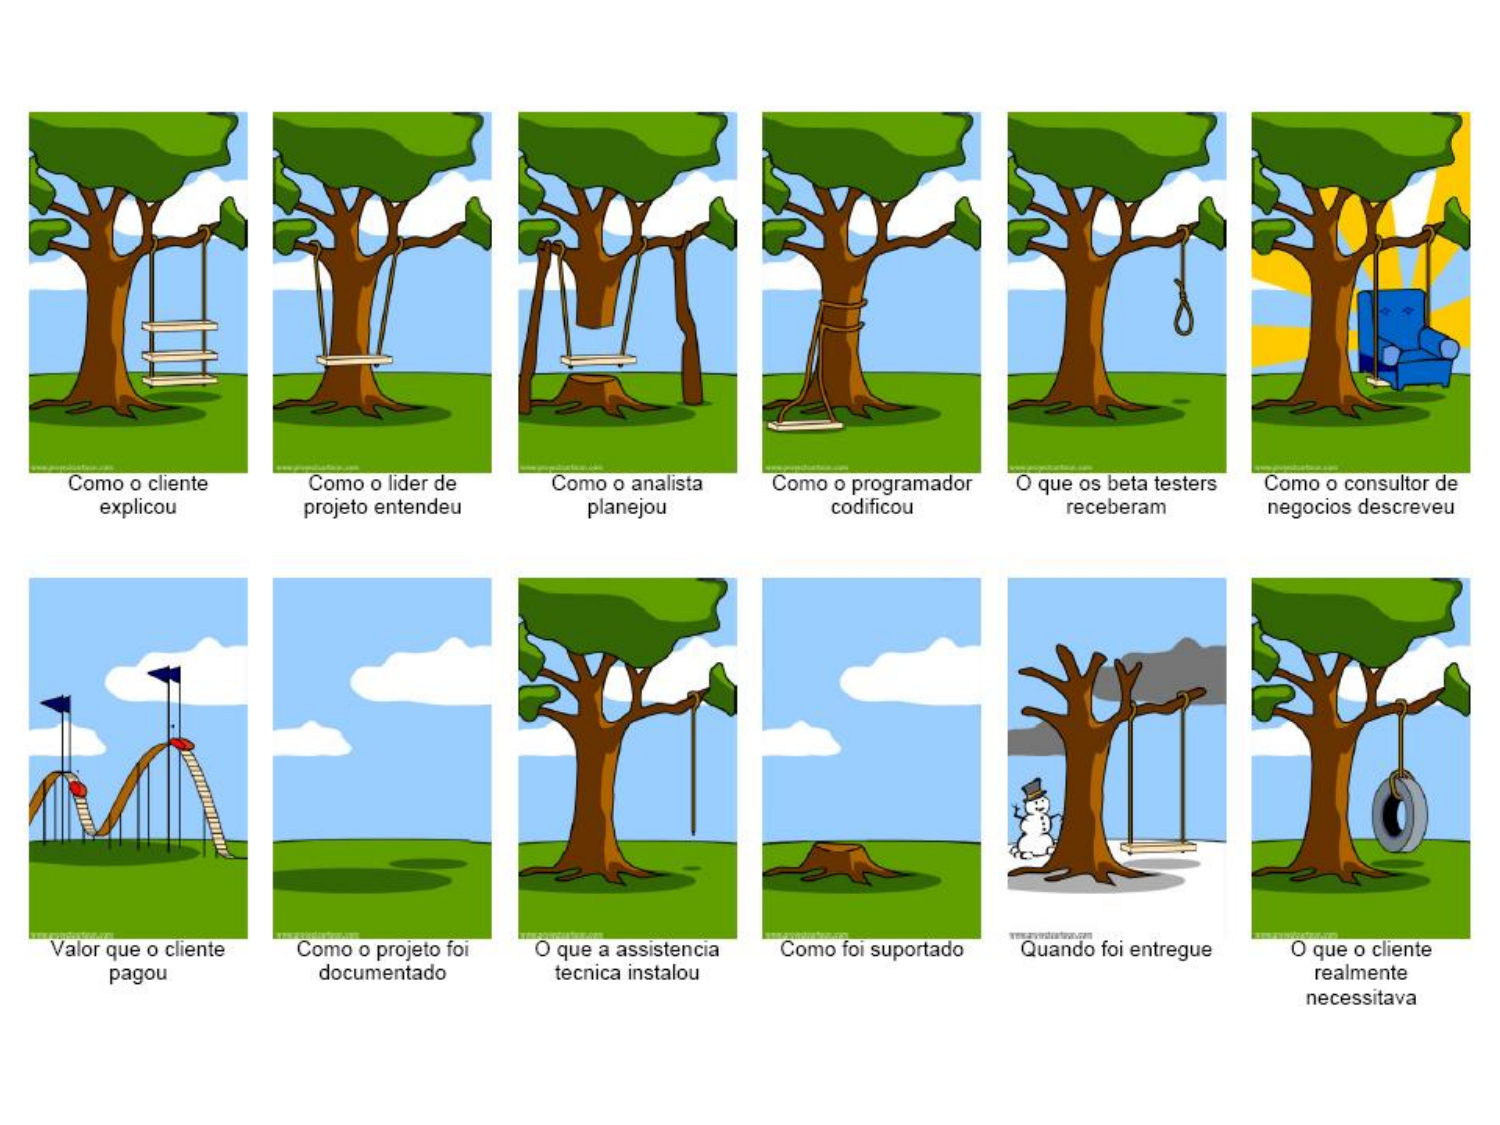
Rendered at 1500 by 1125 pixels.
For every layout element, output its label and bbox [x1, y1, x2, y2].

picture [23, 105, 1477, 1019]
